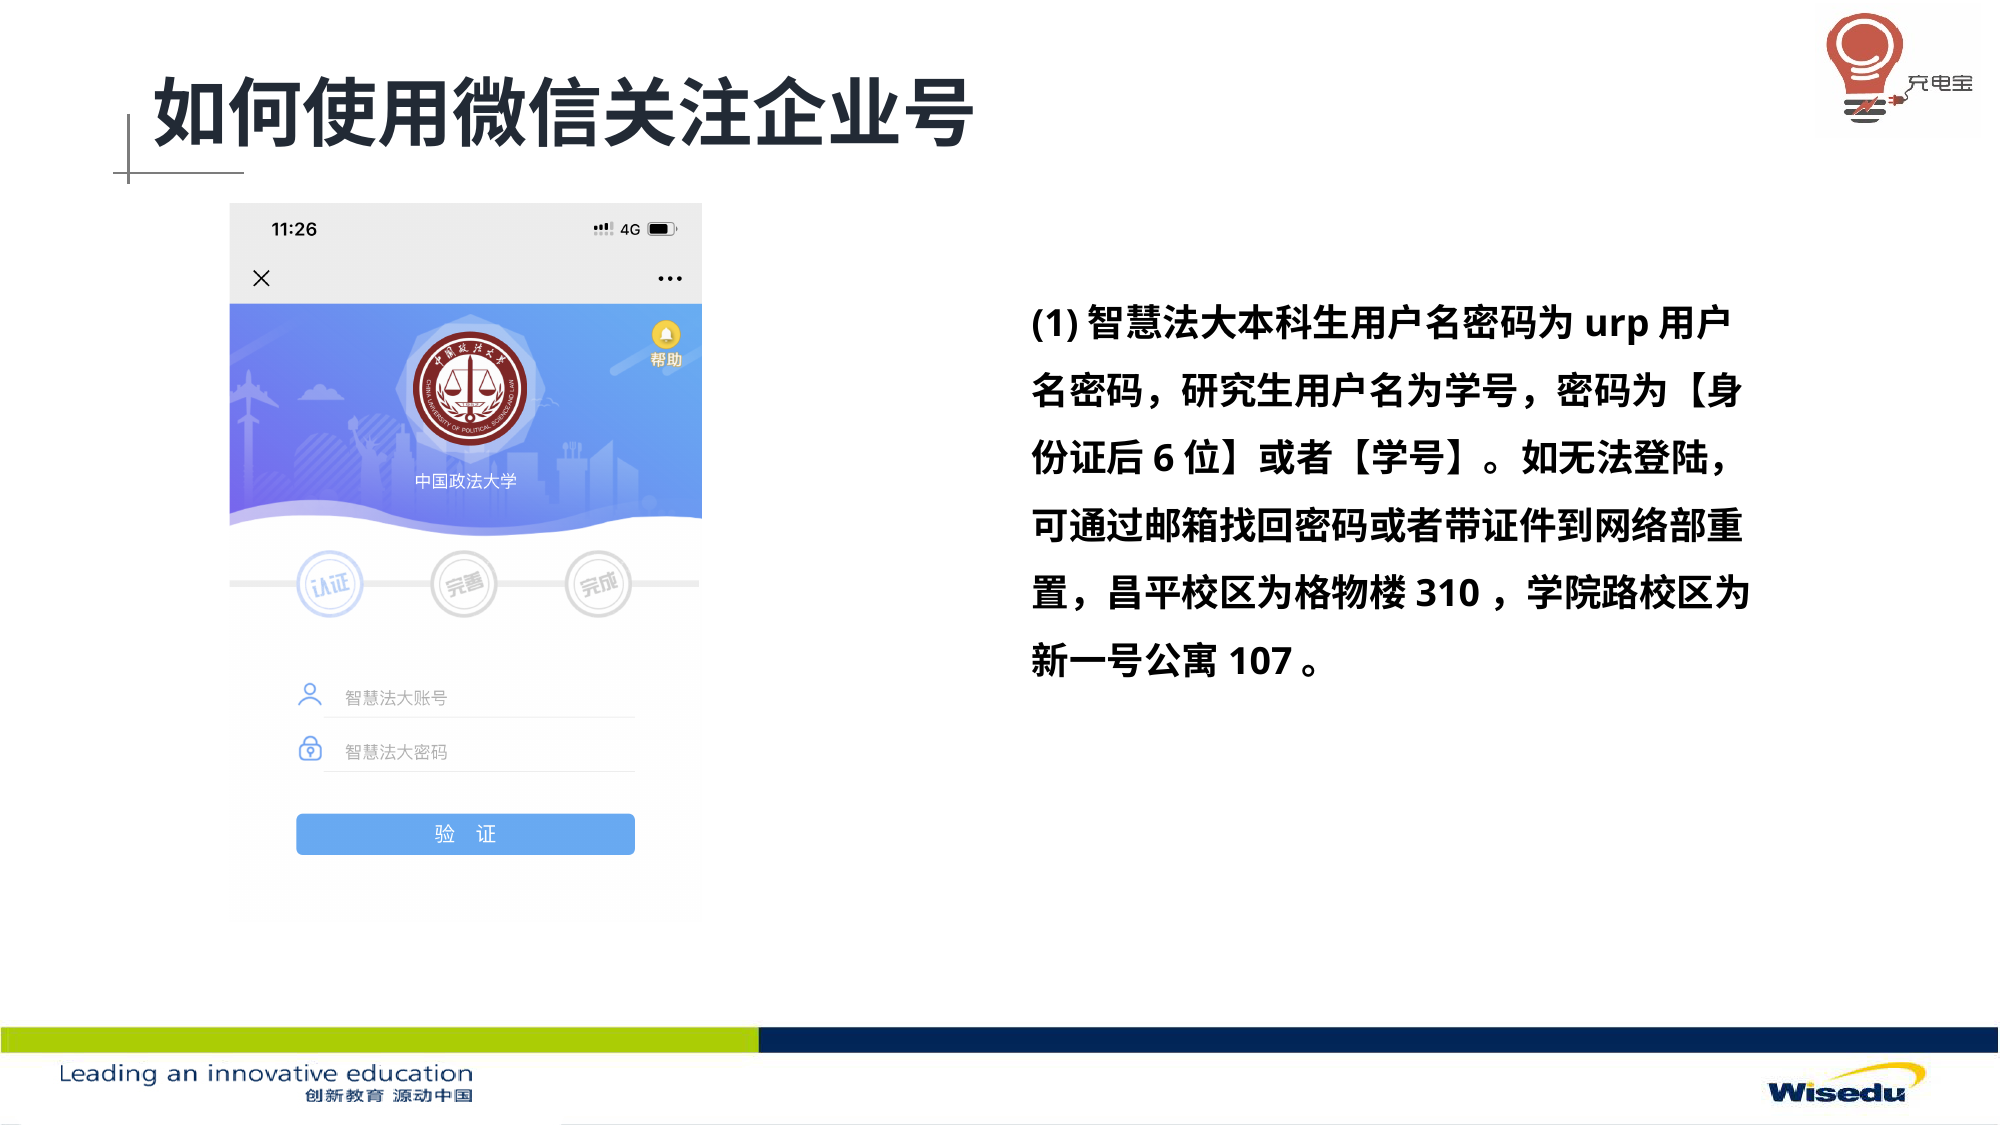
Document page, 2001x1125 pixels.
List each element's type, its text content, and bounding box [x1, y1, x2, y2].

title 如何使用微信关注企业号 [137, 59, 1863, 173]
picture [0, 0, 2000, 1125]
text_box (1)智慧法大本科生用户名密码为urp用户名密码，研究生用户名为学号，密码为【身份证后6位】或者【学号】。如无法登陆，可通过邮箱找回密码或者带证件到网络部重置，昌平校区为格物楼310，学院路校区为新一号公寓107。 [1016, 269, 1779, 690]
